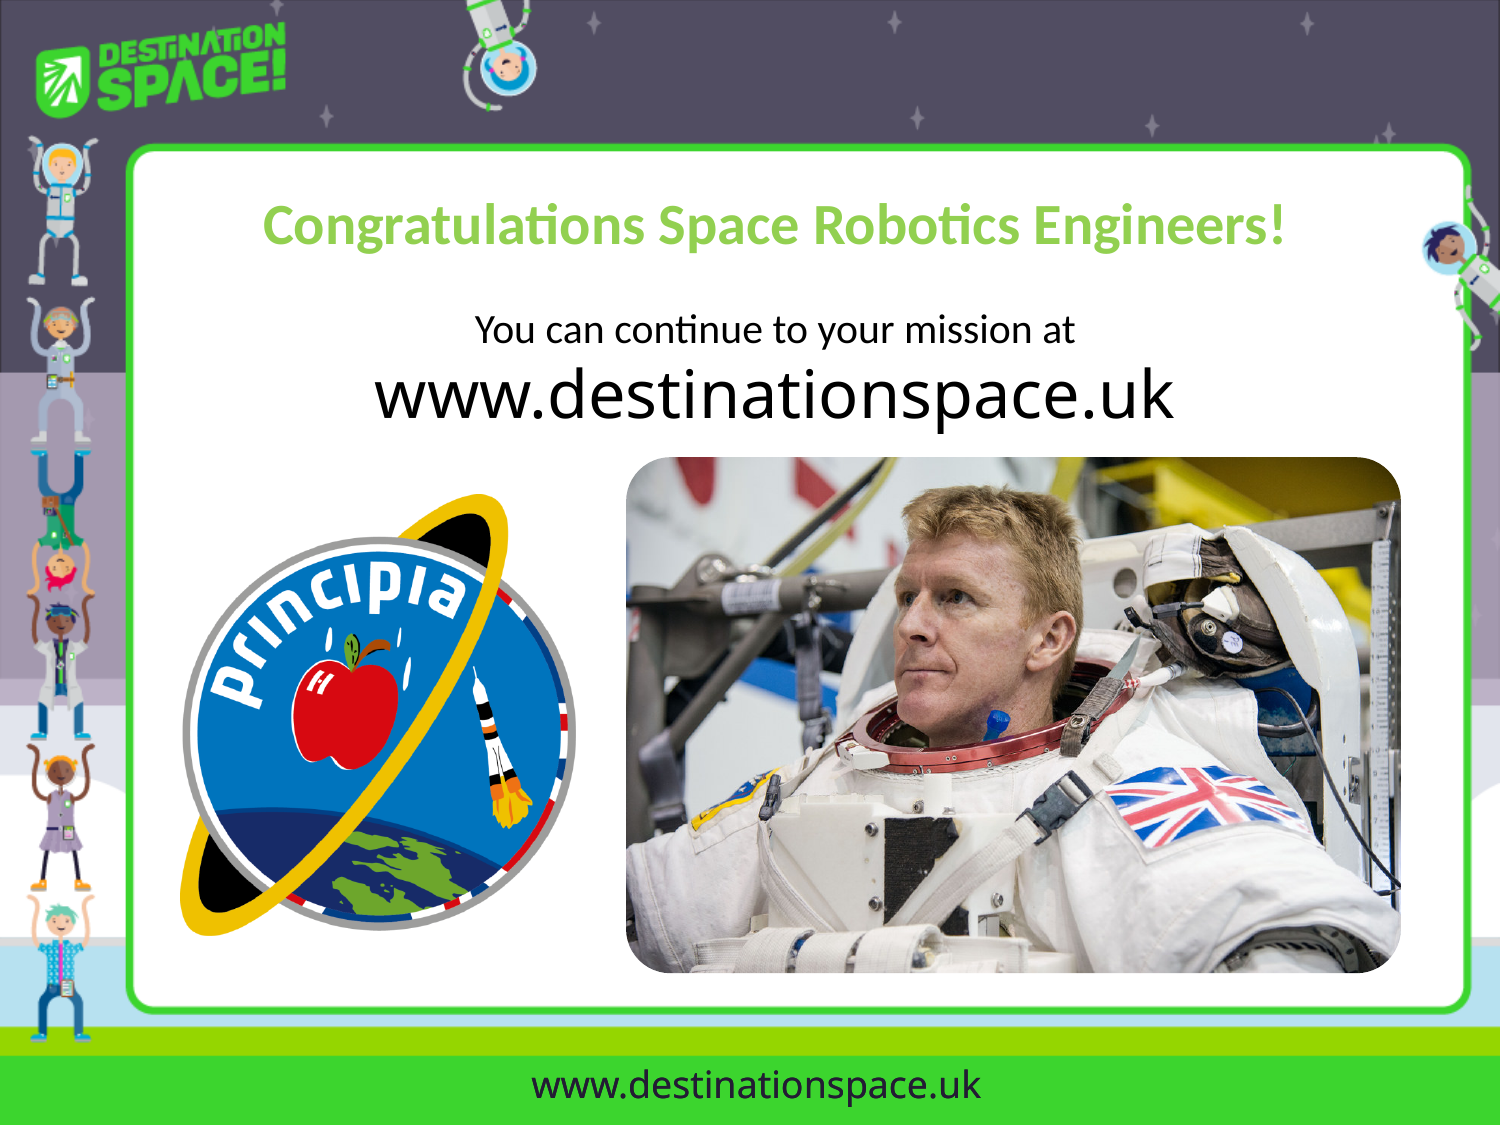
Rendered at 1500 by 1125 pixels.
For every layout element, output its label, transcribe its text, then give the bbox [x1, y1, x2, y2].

text_box Congratulations Space Robotics Engineers! You can continue to your mission at www.destinationspace.uk [149, 178, 1401, 439]
picture [0, 0, 1500, 1125]
text_box www.destinationspace.uk [343, 1053, 1170, 1114]
